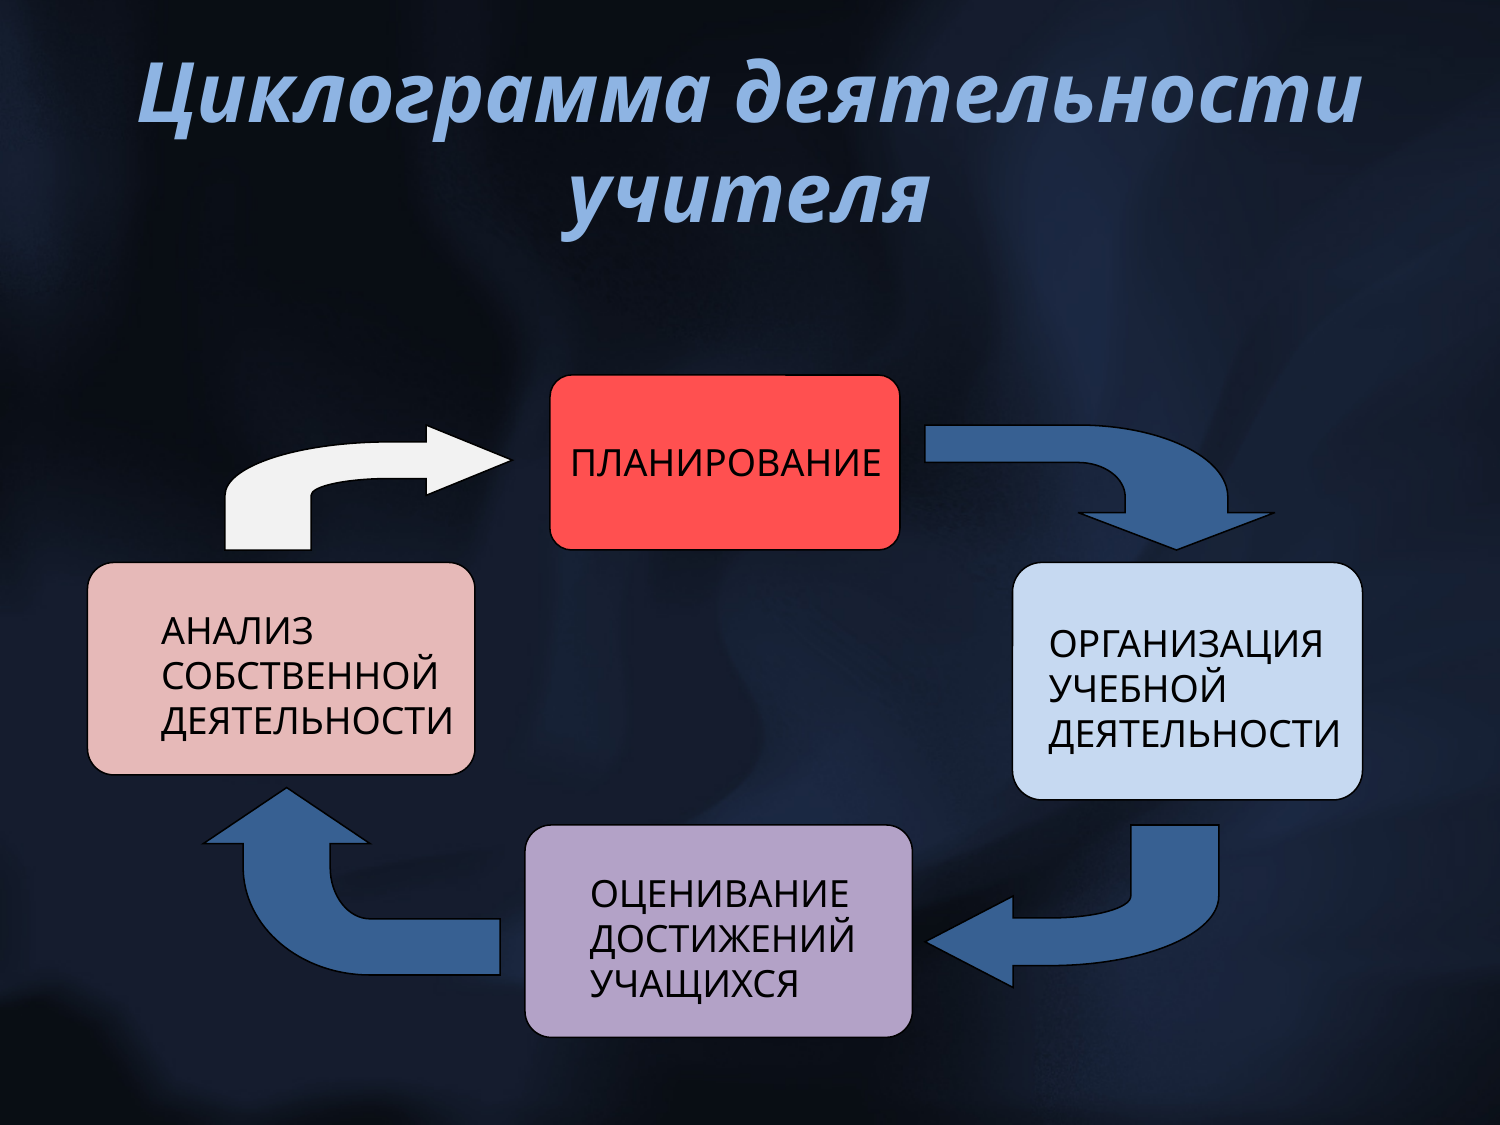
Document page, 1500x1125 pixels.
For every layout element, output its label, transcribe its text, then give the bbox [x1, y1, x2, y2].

text_box АНАЛИЗ СОБСТВЕННОЙ ДЕЯТЕЛЬНОСТИ [146, 599, 469, 750]
text_box [87, 562, 475, 775]
text_box [924, 425, 1276, 551]
text_box [549, 374, 901, 550]
text_box [224, 425, 513, 551]
text_box [1012, 562, 1363, 800]
text_box [203, 787, 501, 976]
text_box ПЛАНИРОВАНИЕ [555, 431, 897, 492]
title Циклограмма деятельности учителя [75, 45, 1425, 233]
text_box [925, 825, 1219, 988]
text_box ОЦЕНИВАНИЕ ДОСТИЖЕНИЙ УЧАЩИХСЯ [574, 862, 891, 1013]
text_box ОРГАНИЗАЦИЯ УЧЕБНОЙ ДЕЯТЕЛЬНОСТИ [1033, 612, 1357, 763]
text_box [524, 824, 913, 1038]
picture [0, 0, 1500, 1125]
